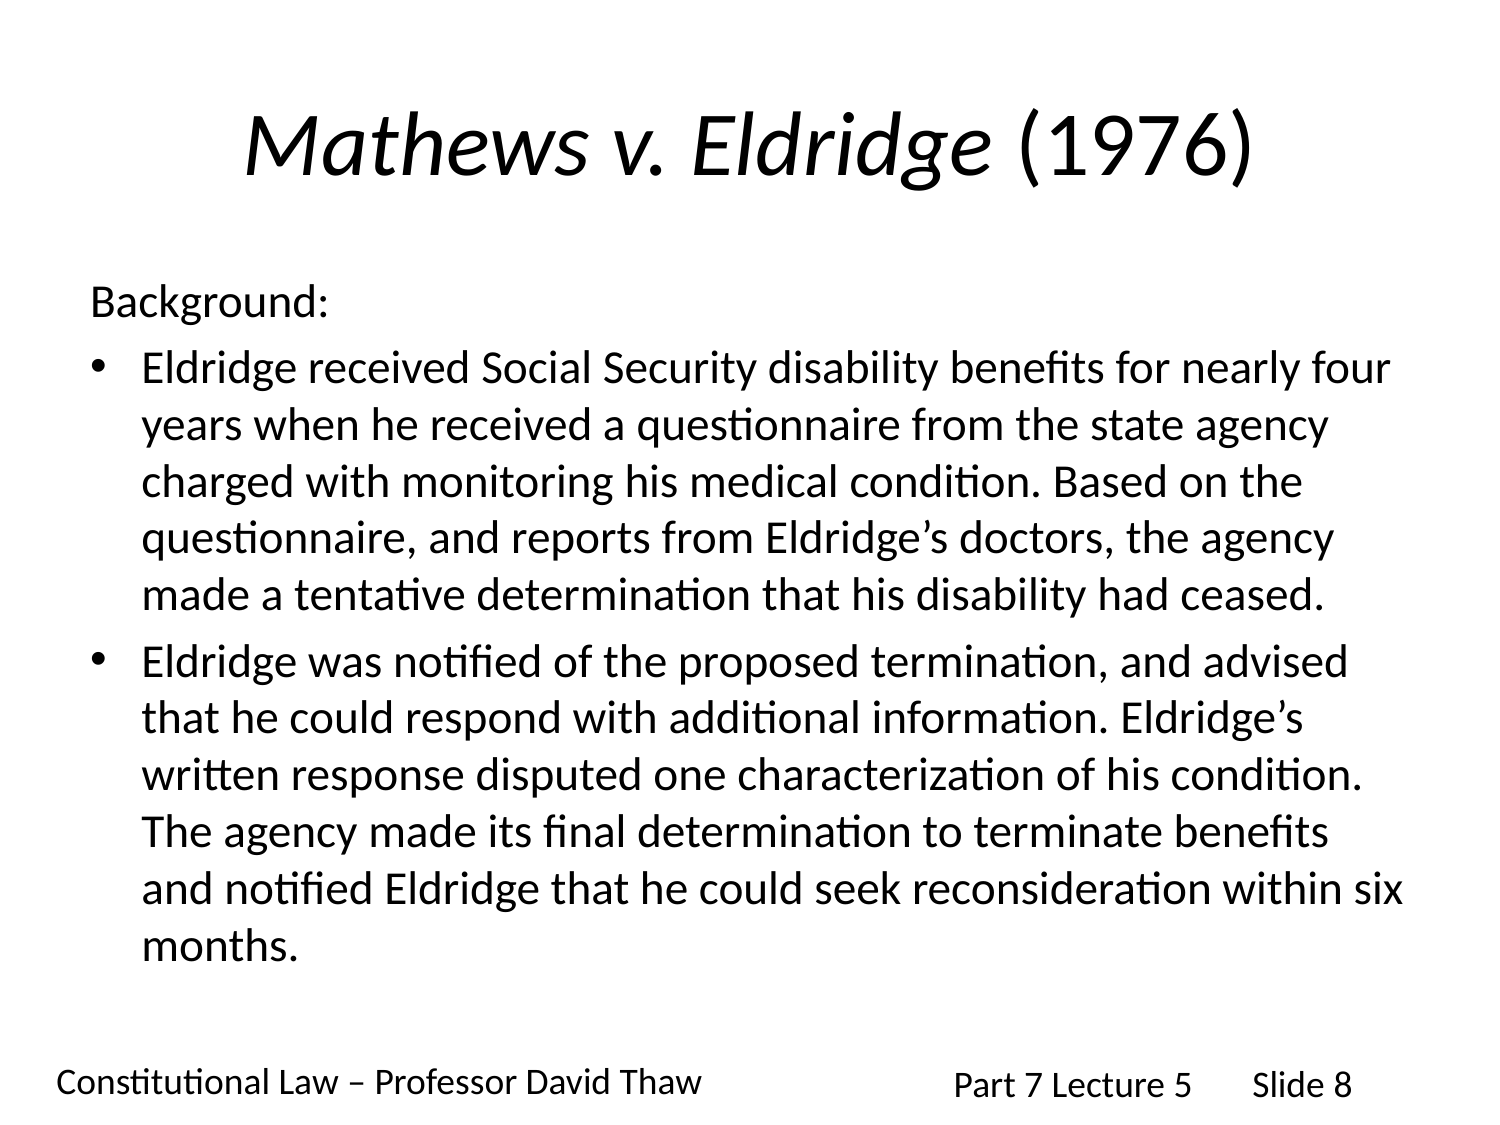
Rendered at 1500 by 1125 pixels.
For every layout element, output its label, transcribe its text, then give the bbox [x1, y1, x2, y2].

list Background: Eldridge received Social Security disability benefits for nearly four years when he received a questionnaire from the state agency charged with monitoring his medical condition. Based on the questionnaire, and reports from Eldridge’s doctors, the agency made a tentative determination that his disability had ceased. Eldridge was notified of the proposed termination, and advised that he could respond with additional information. Eldridge’s written response disputed one characterization of his condition. The agency made its final determination to terminate benefits and notified Eldridge that he could seek reconsideration within six months. [75, 262, 1425, 1038]
title Mathews v. Eldridge (1976) [75, 45, 1425, 233]
